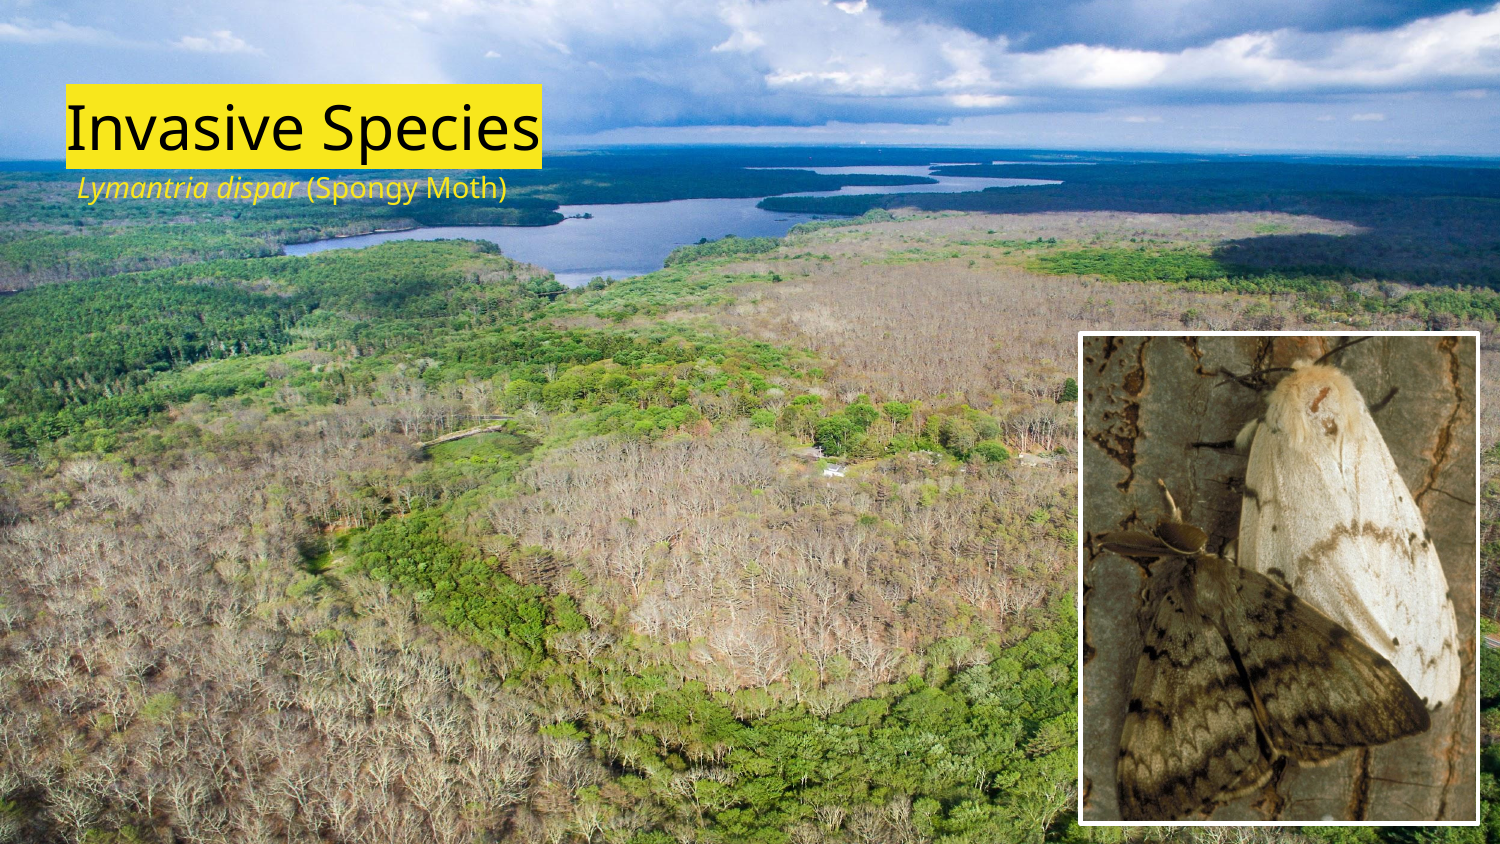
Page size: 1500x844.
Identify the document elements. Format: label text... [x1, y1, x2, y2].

title Invasive Species [51, 72, 1449, 167]
picture [0, 0, 1500, 844]
text_box Lymantria dispar (Spongy Moth) [61, 154, 560, 224]
